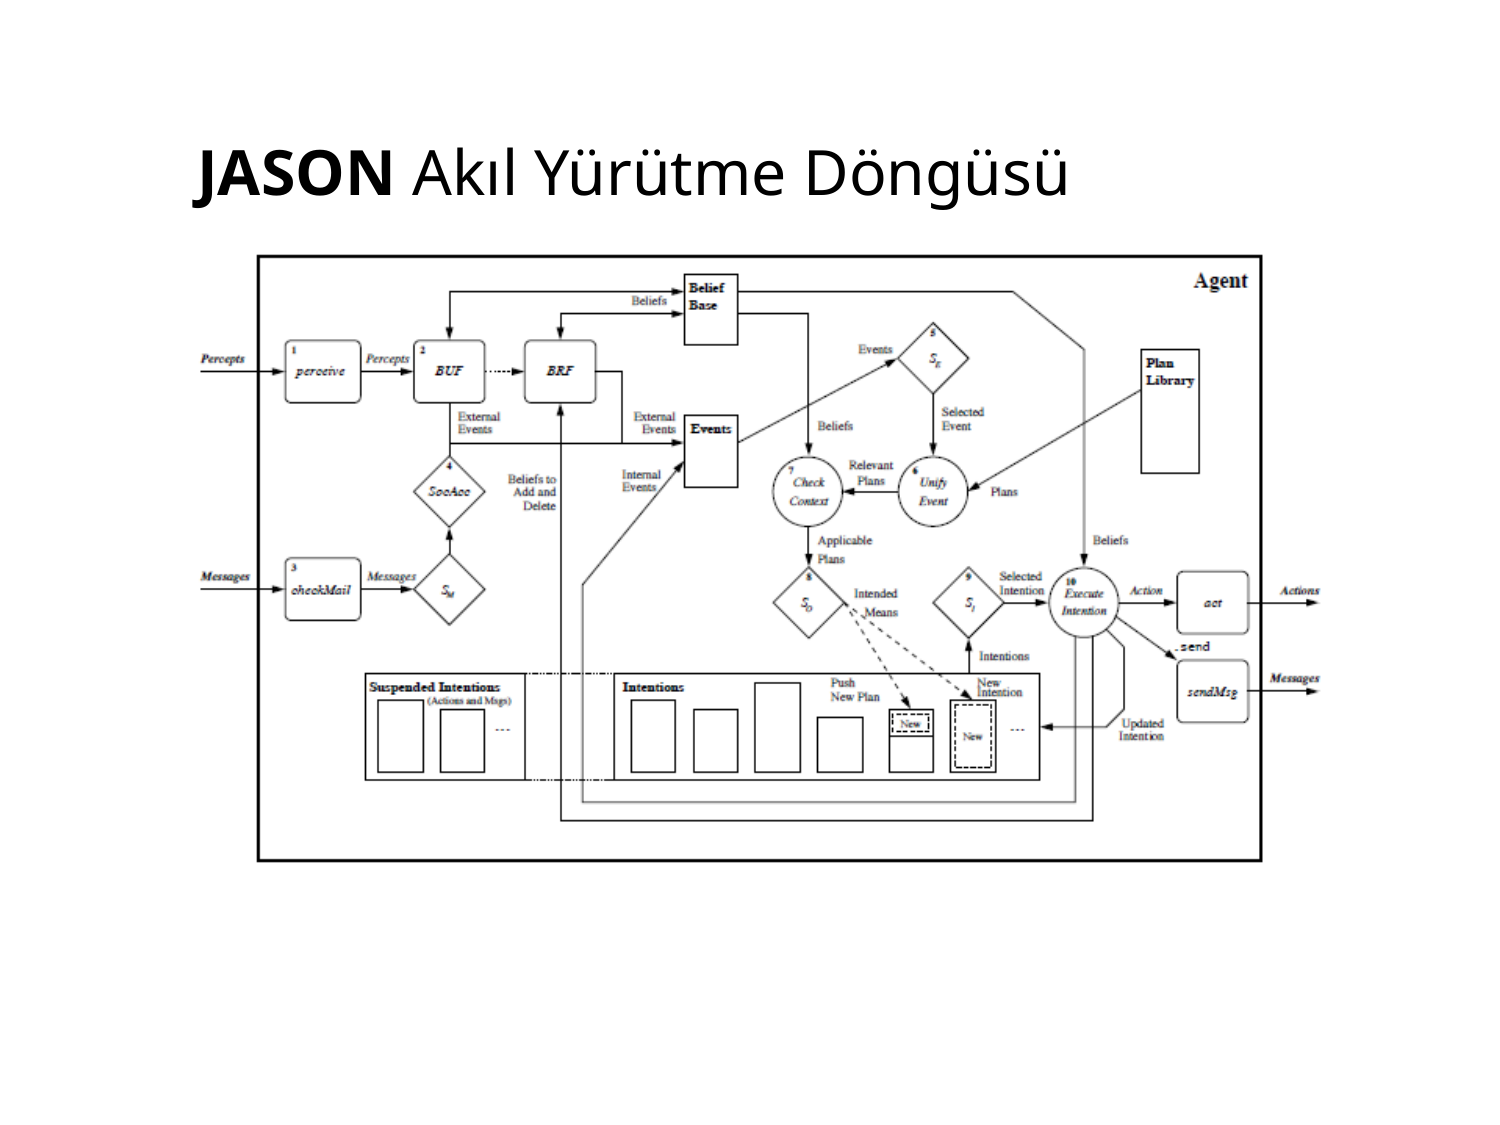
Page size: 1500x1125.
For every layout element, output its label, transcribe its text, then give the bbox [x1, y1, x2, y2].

picture [182, 216, 1330, 875]
title JASON Akıl Yürütme Döngüsü [182, 125, 1308, 216]
